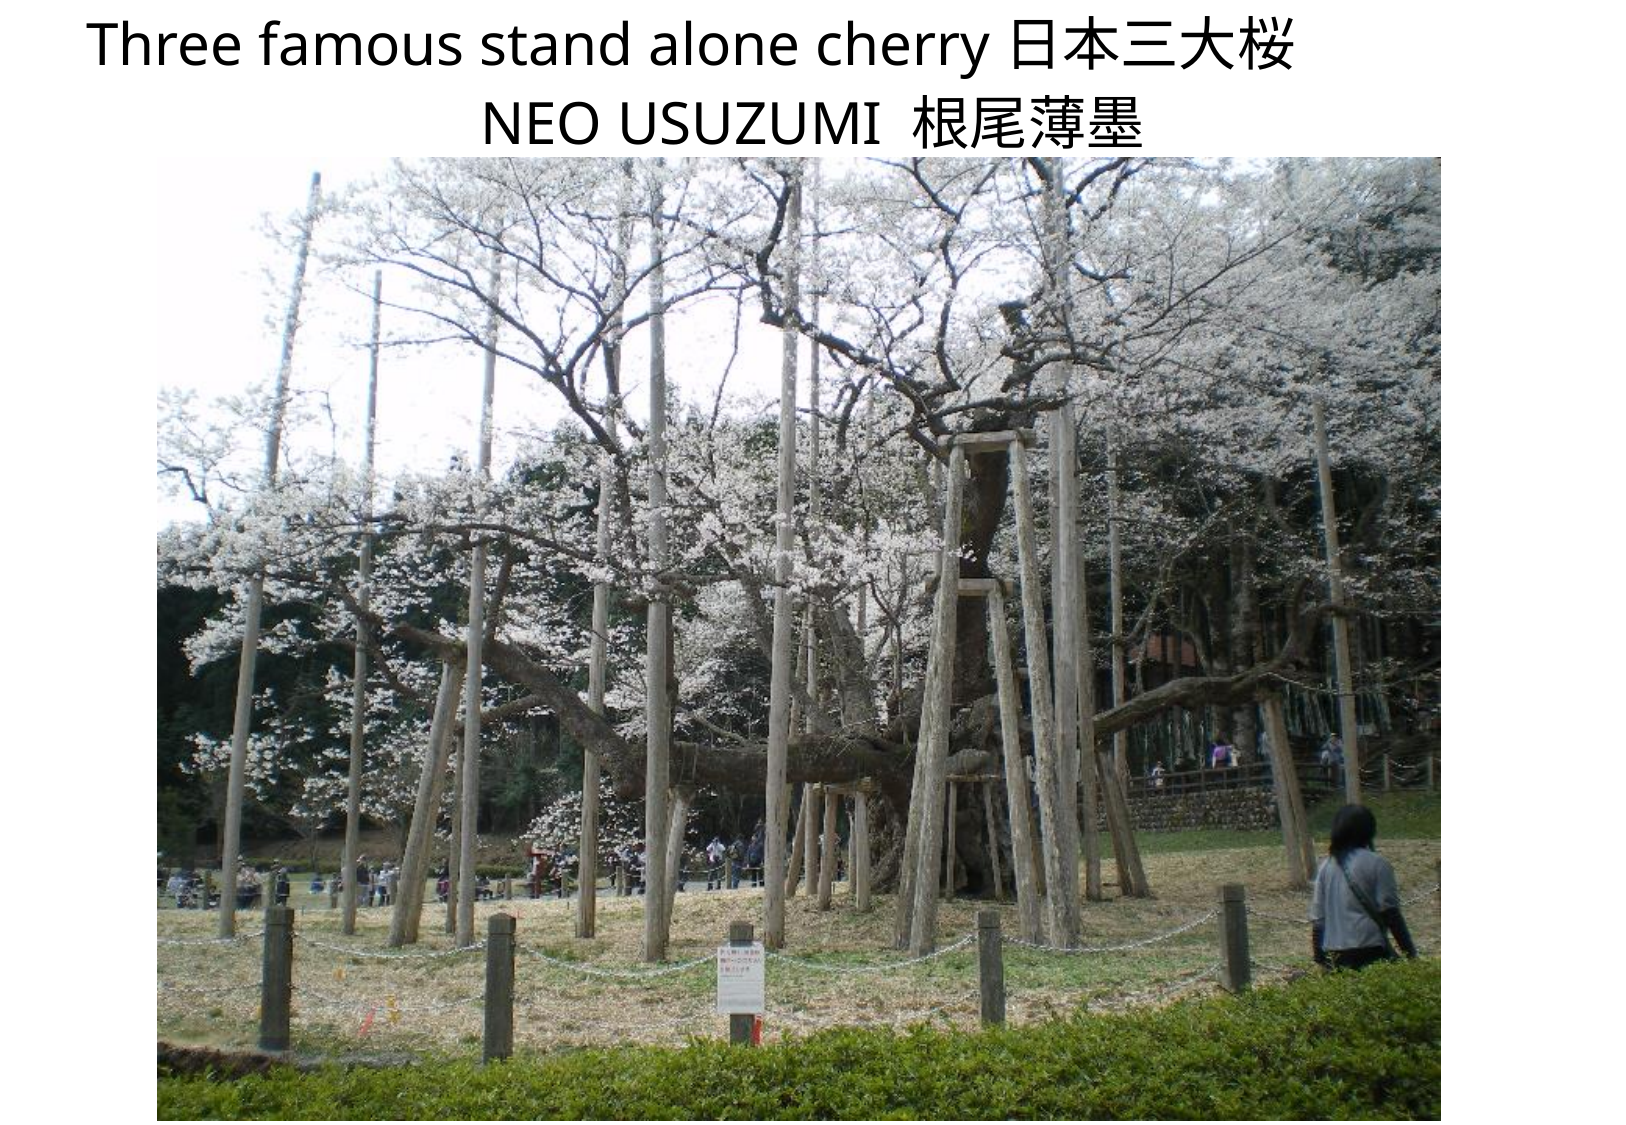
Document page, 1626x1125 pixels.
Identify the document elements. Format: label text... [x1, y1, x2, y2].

picture [157, 157, 1441, 1121]
text_box Three famous stand alone cherry日本三大桜 [0, 0, 1441, 85]
text_box NEO USUZUMI 根尾薄墨 [329, 85, 1296, 157]
